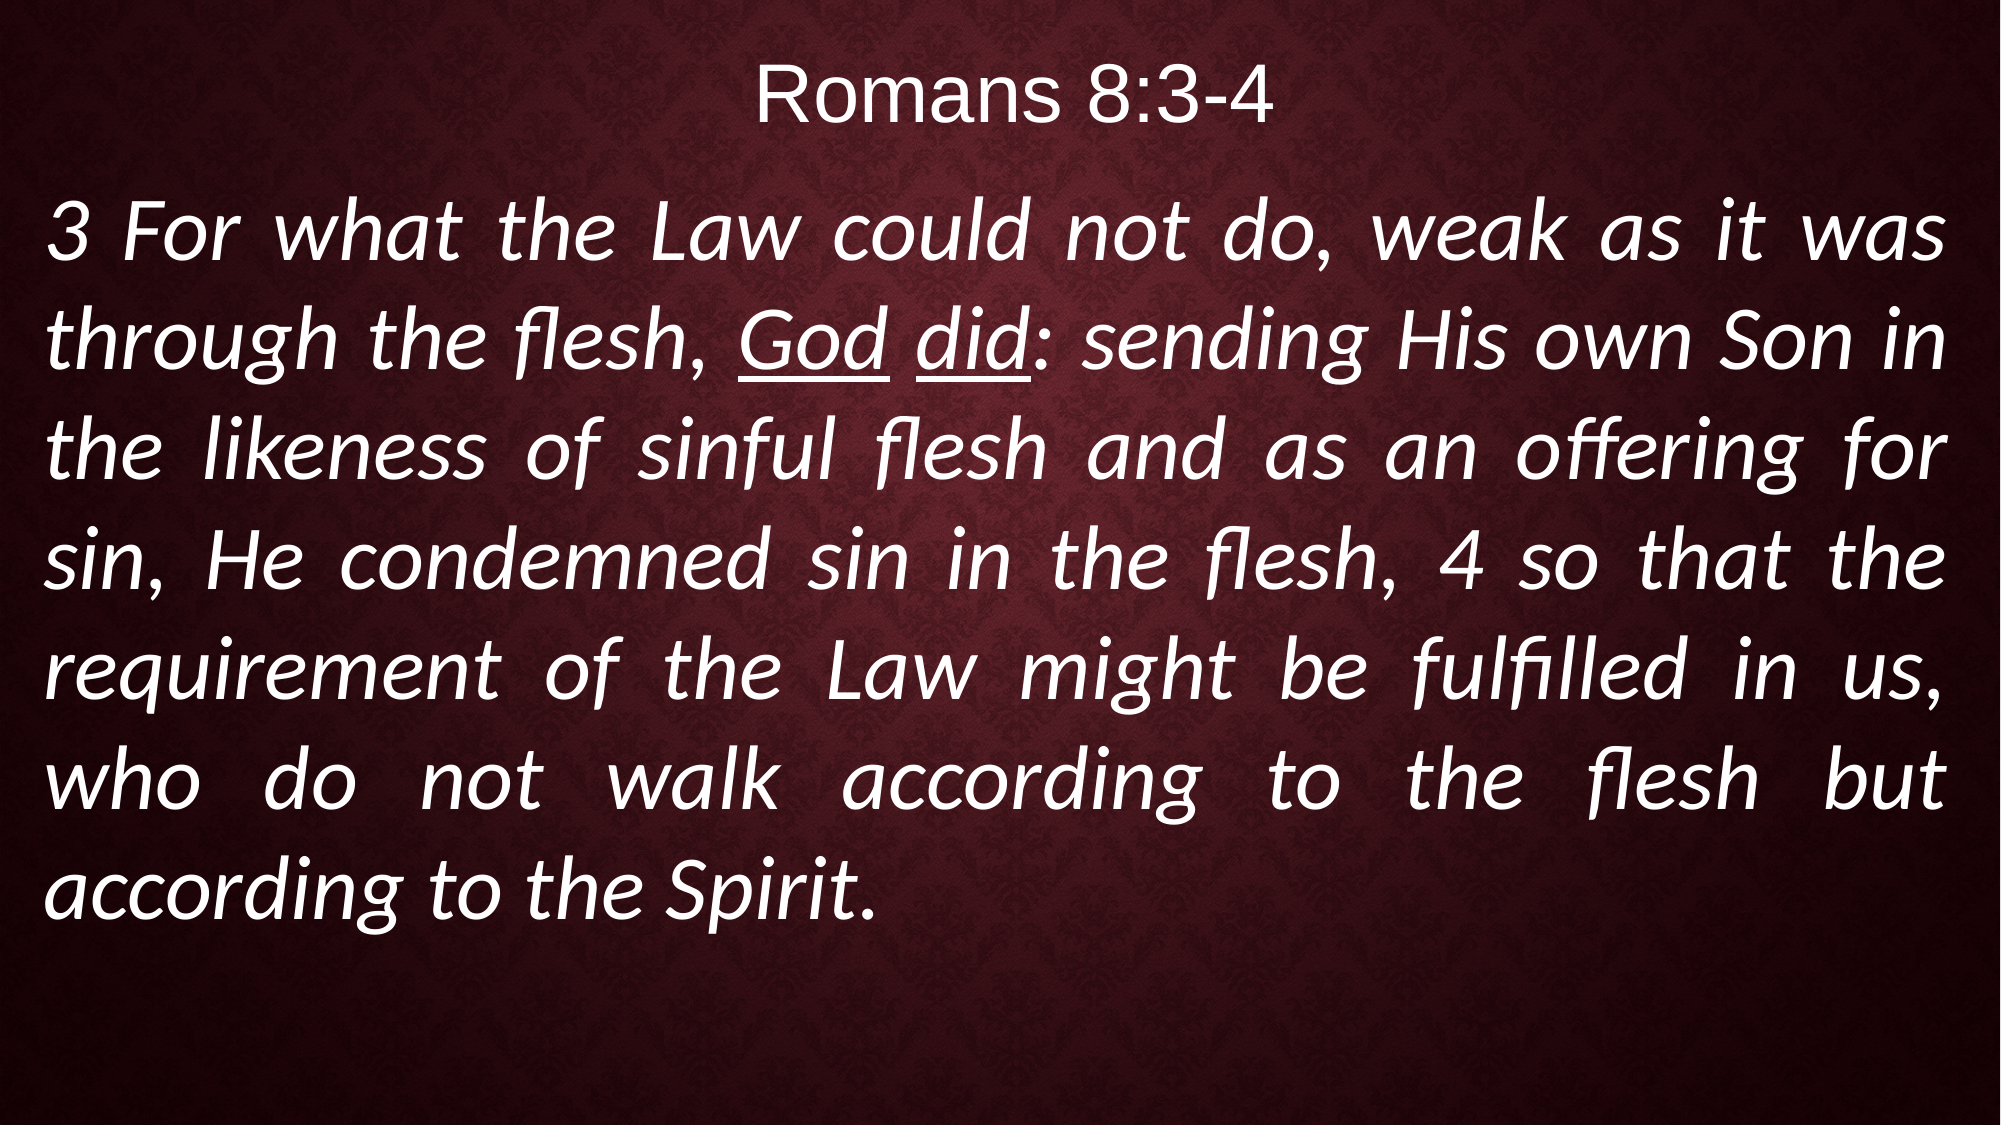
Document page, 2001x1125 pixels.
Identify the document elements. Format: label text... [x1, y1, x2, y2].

text_box 3 For what the Law could not do, weak as it was through the flesh, God did: sending His own Son in the likeness of sinful flesh and as an offering for sin, He condemned sin in the flesh, 4 so that the requirement of the Law might be fulfilled in us, who do not walk according to the flesh but according to the Spirit. [28, 160, 1965, 946]
text_box Romans 8:3-4 [55, 31, 1974, 146]
